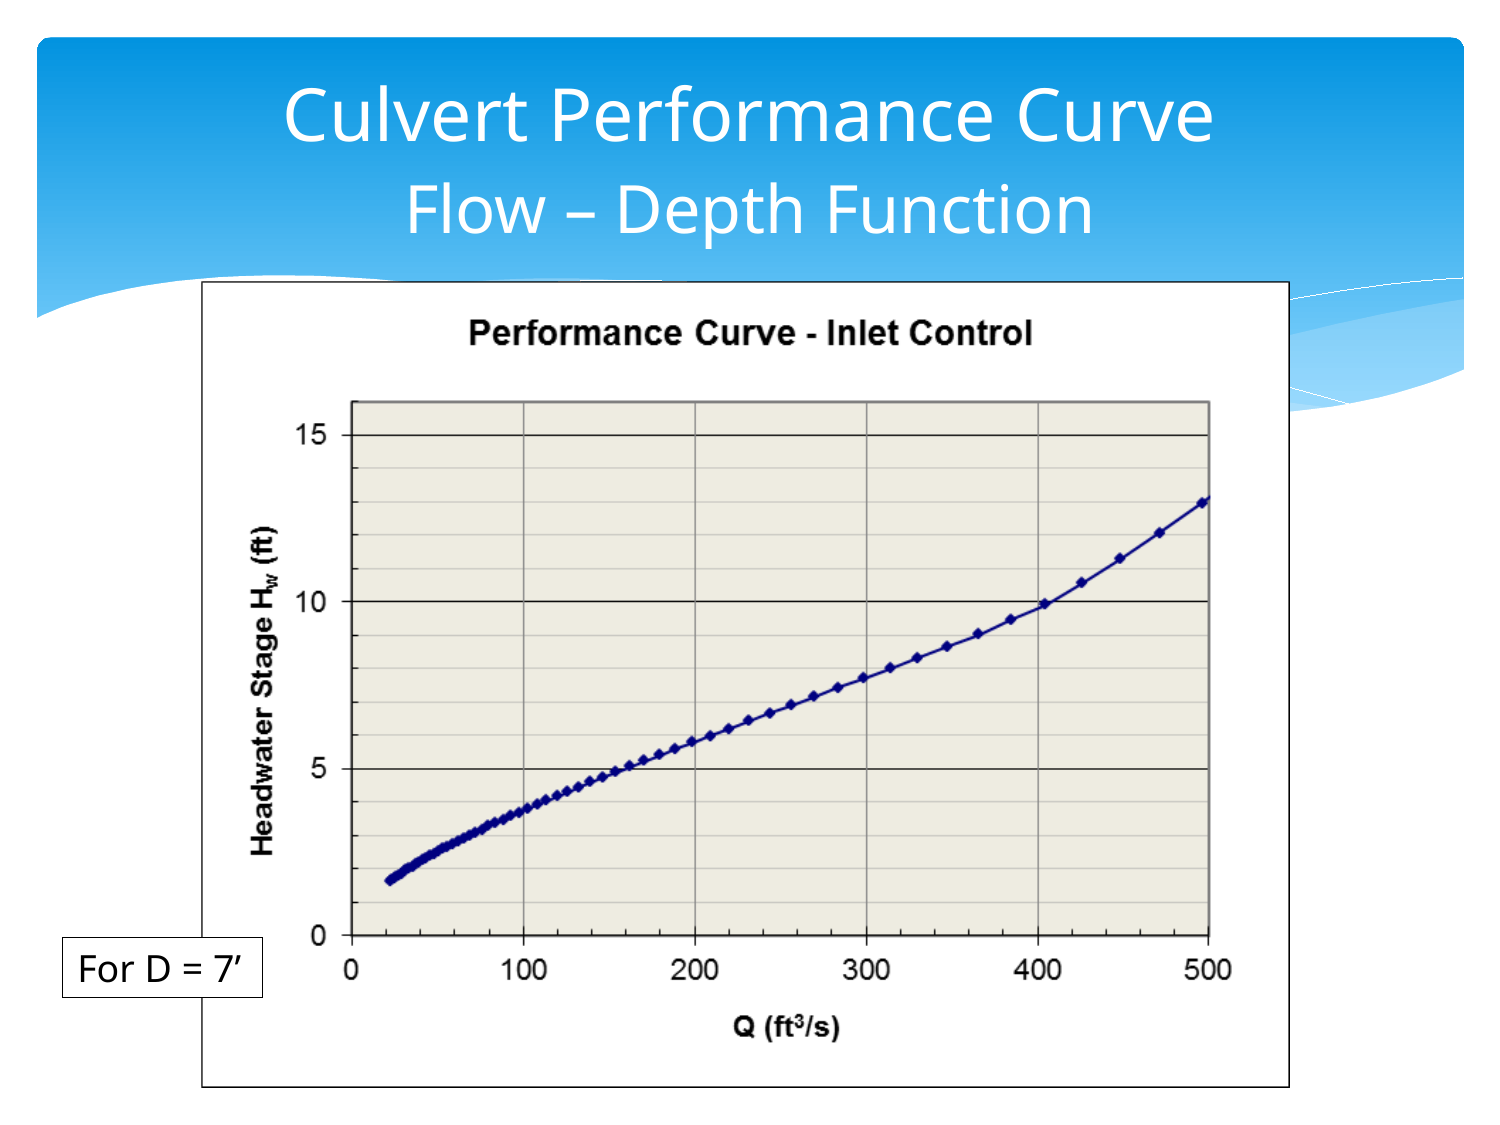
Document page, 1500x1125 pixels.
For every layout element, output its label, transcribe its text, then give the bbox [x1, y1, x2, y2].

text_box For D = 7’ [62, 937, 193, 998]
title Culvert Performance Curve Flow – Depth Function [75, 55, 1425, 261]
picture [199, 280, 1291, 1088]
